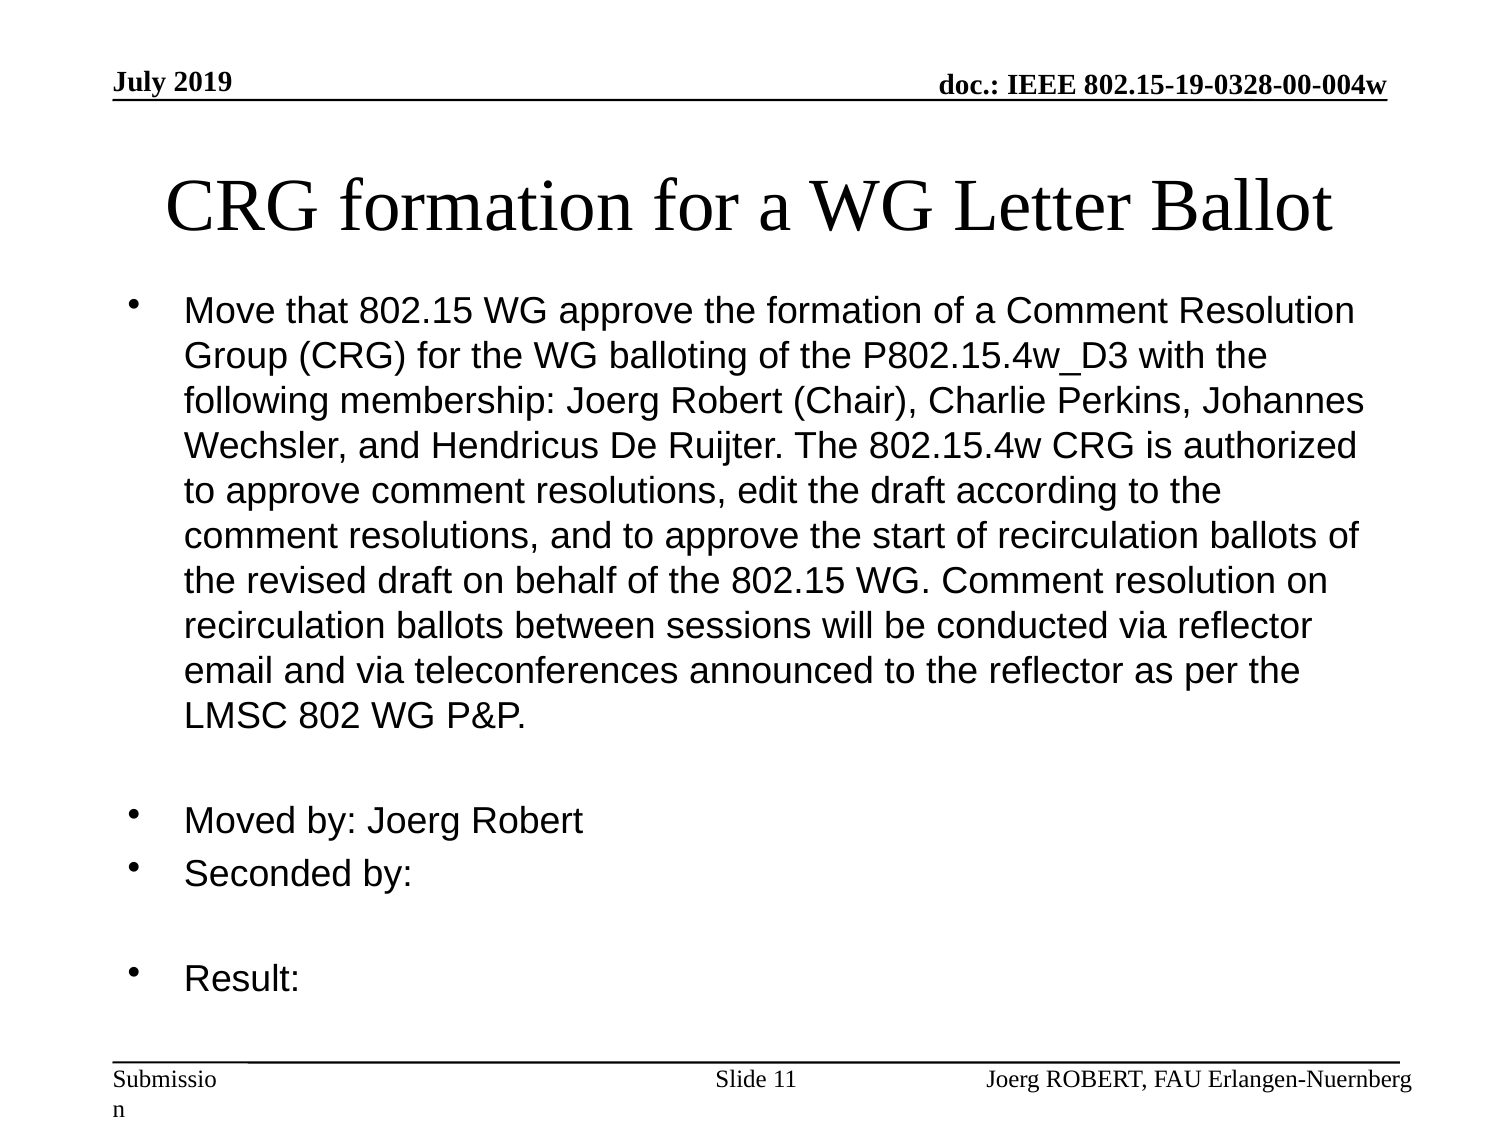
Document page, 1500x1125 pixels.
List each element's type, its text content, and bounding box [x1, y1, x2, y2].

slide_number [112, 62, 375, 98]
slide_number Slide 11 [712, 1062, 800, 1093]
list Move that 802.15 WG approve the formation of a Comment Resolution Group (CRG) for the WG balloting of the P802.15.4w_D3 with the following membership: Joerg Robert (Chair), Charlie Perkins, Johannes Wechsler, and Hendricus De Ruijter. The 802.15.4w CRG is authorized to approve comment resolutions, edit the draft according to the comment resolutions, and to approve the start of recirculation ballots of the revised draft on behalf of the 802.15 WG. Comment resolution on recirculation ballots between sessions will be conducted via reflector email and via teleconferences announced to the reflector as per the LMSC 802 WG P&P. Moved by: Joerg Robert Seconded by: Result: [112, 278, 1388, 1000]
title CRG formation for a WG Letter Ballot [112, 112, 1388, 278]
footer Joerg ROBERT, FAU Erlangen-Nuernberg [900, 1062, 1413, 1093]
